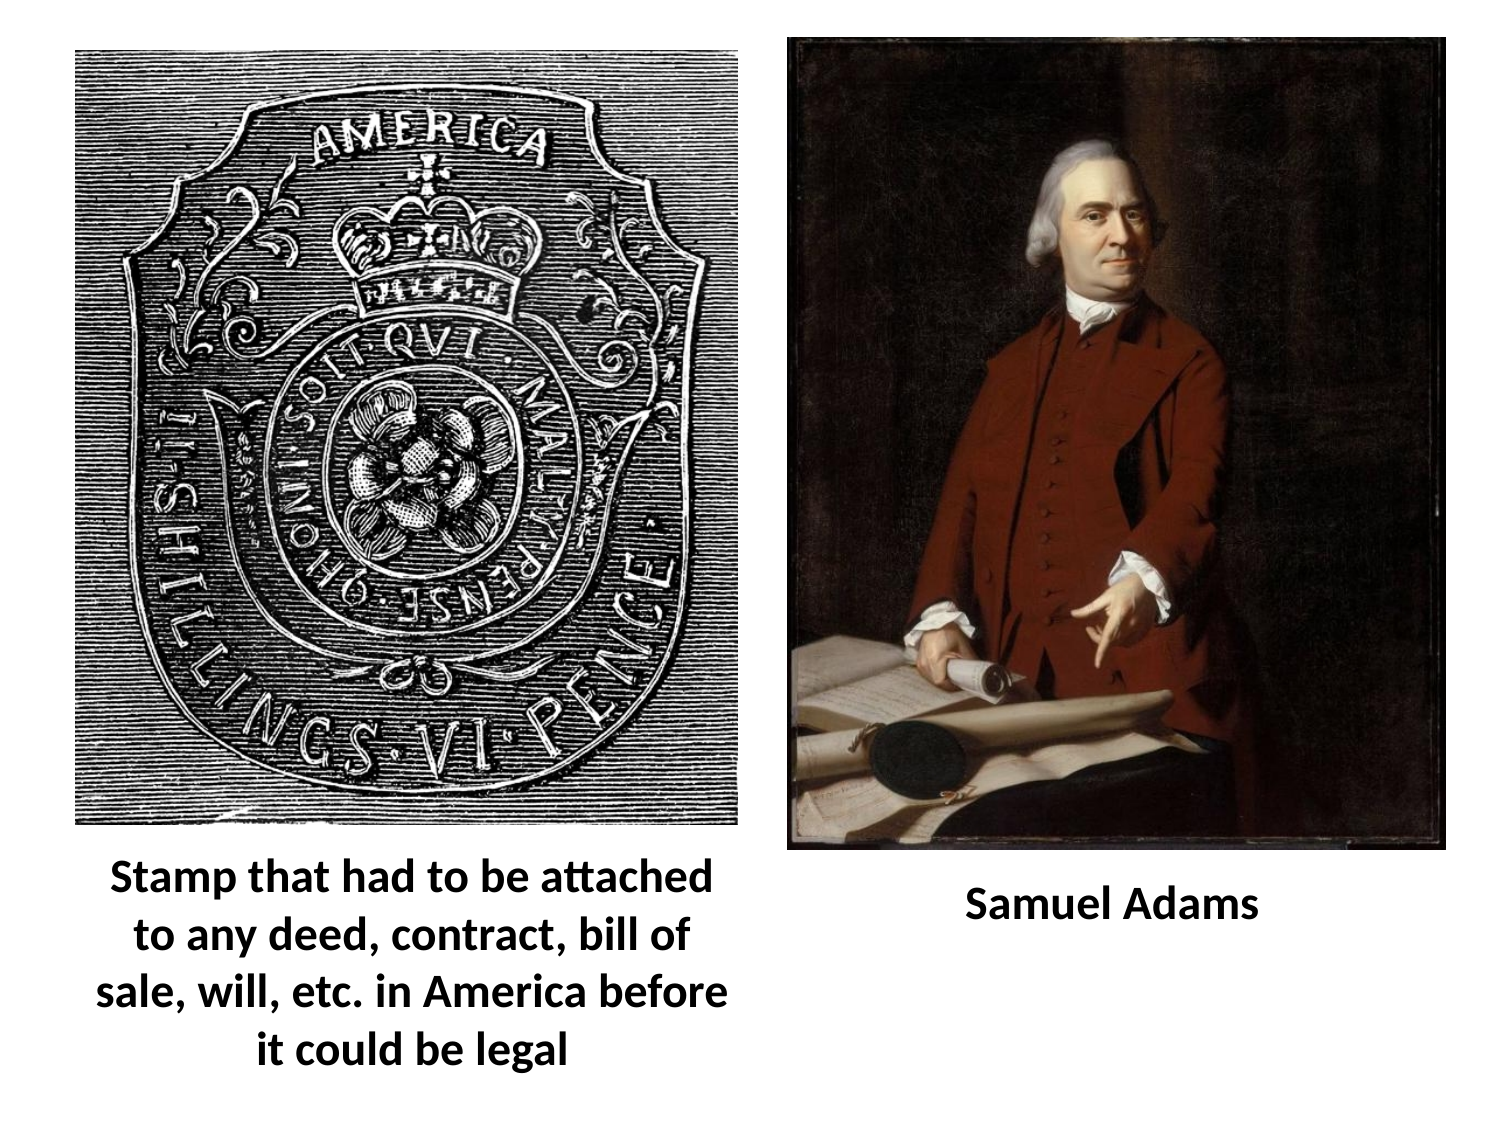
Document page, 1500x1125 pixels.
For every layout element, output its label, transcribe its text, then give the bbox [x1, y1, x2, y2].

picture [74, 49, 739, 826]
text_box Stamp that had to be attached to any deed, contract, bill of sale, will, etc. in America before it could be legal [74, 837, 750, 1083]
text_box Samuel Adams [787, 864, 1438, 937]
picture [787, 37, 1446, 851]
